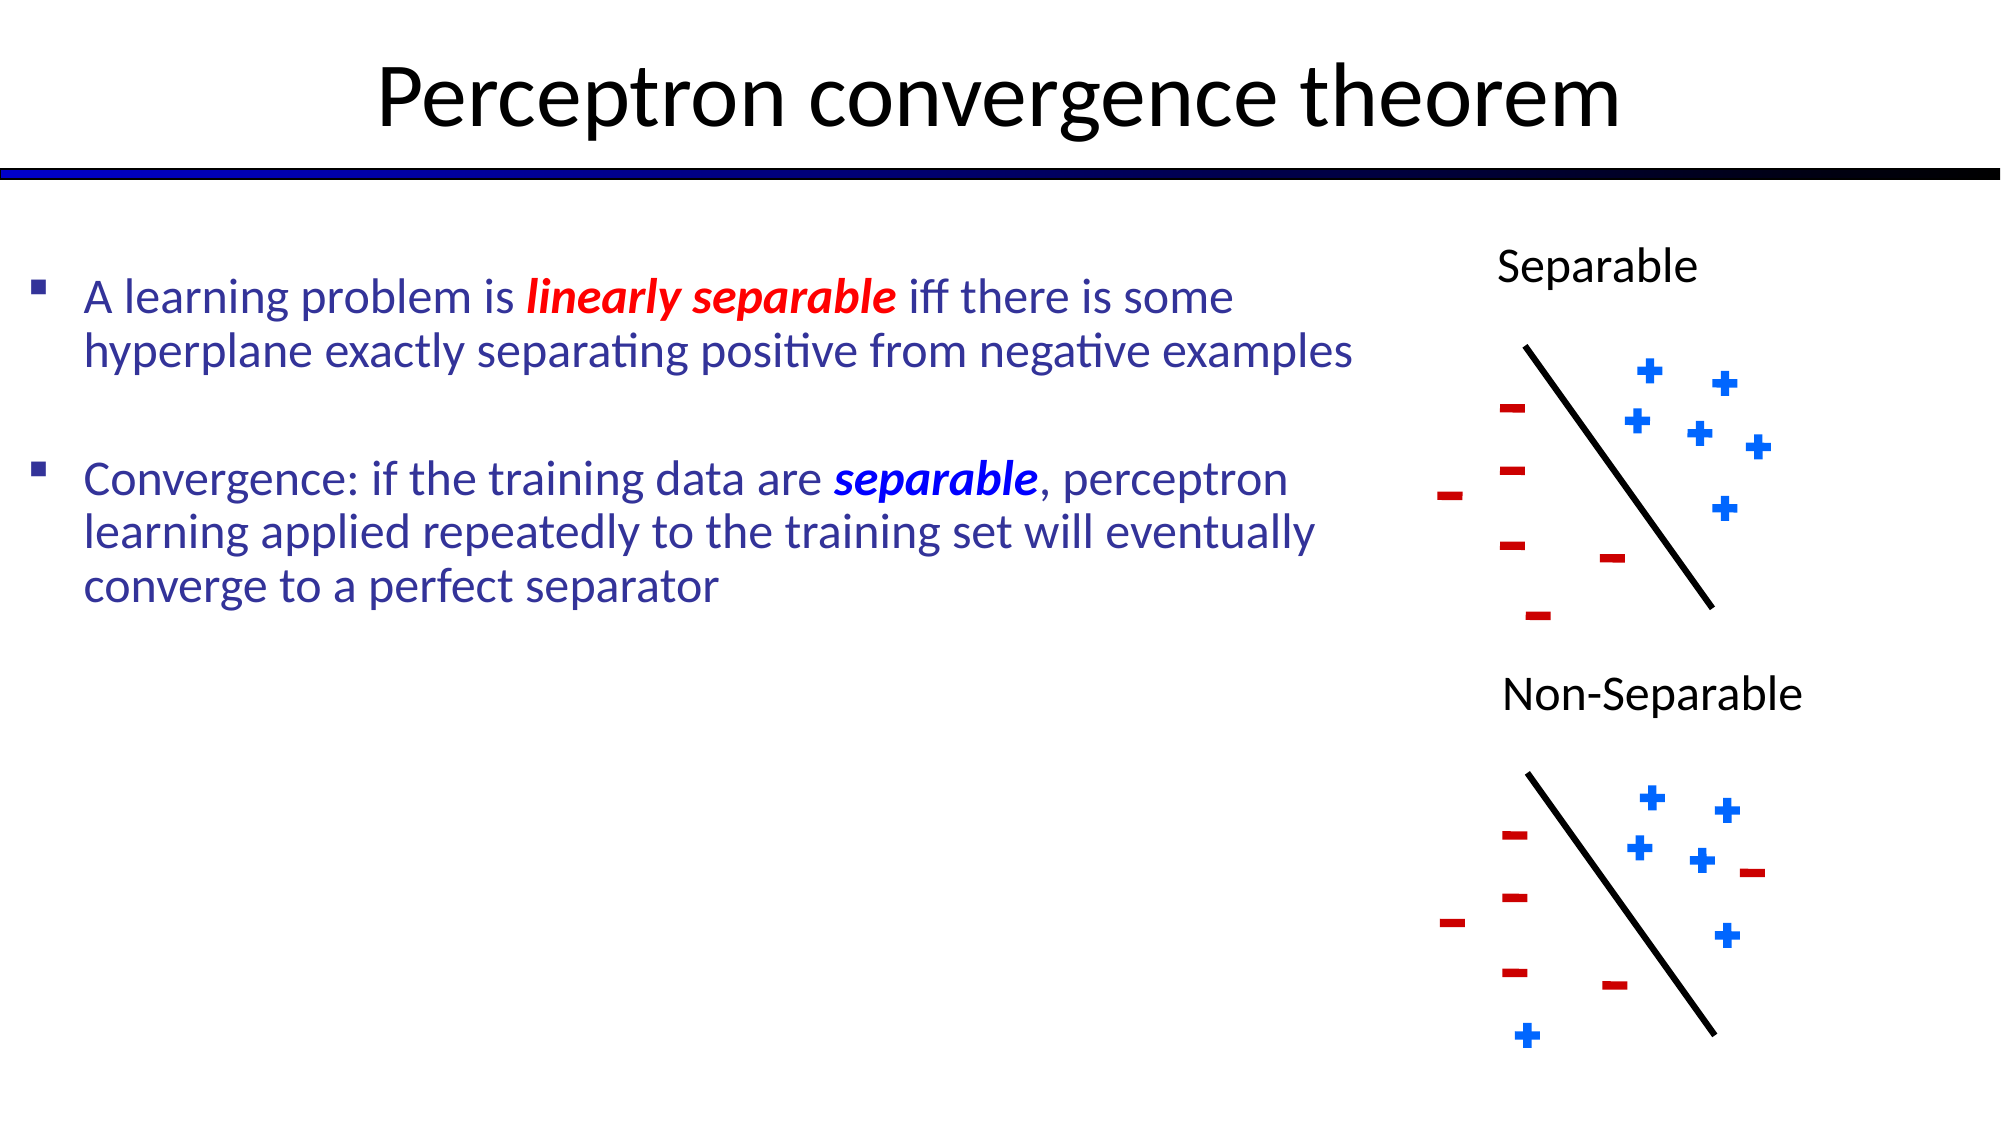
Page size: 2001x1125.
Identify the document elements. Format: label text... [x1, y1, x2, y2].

text_box Non-Separable [1487, 653, 1895, 729]
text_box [1439, 785, 1766, 1049]
title Perceptron convergence theorem [0, 0, 2000, 184]
text_box Separable [1482, 224, 1785, 300]
list A learning problem is linearly separable iff there is some hyperplane exactly separating positive from negative examples Convergence: if the training data are separable, perceptron learning applied repeatedly to the training set will eventually converge to a perfect separator [12, 262, 1392, 1006]
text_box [1437, 358, 1771, 617]
